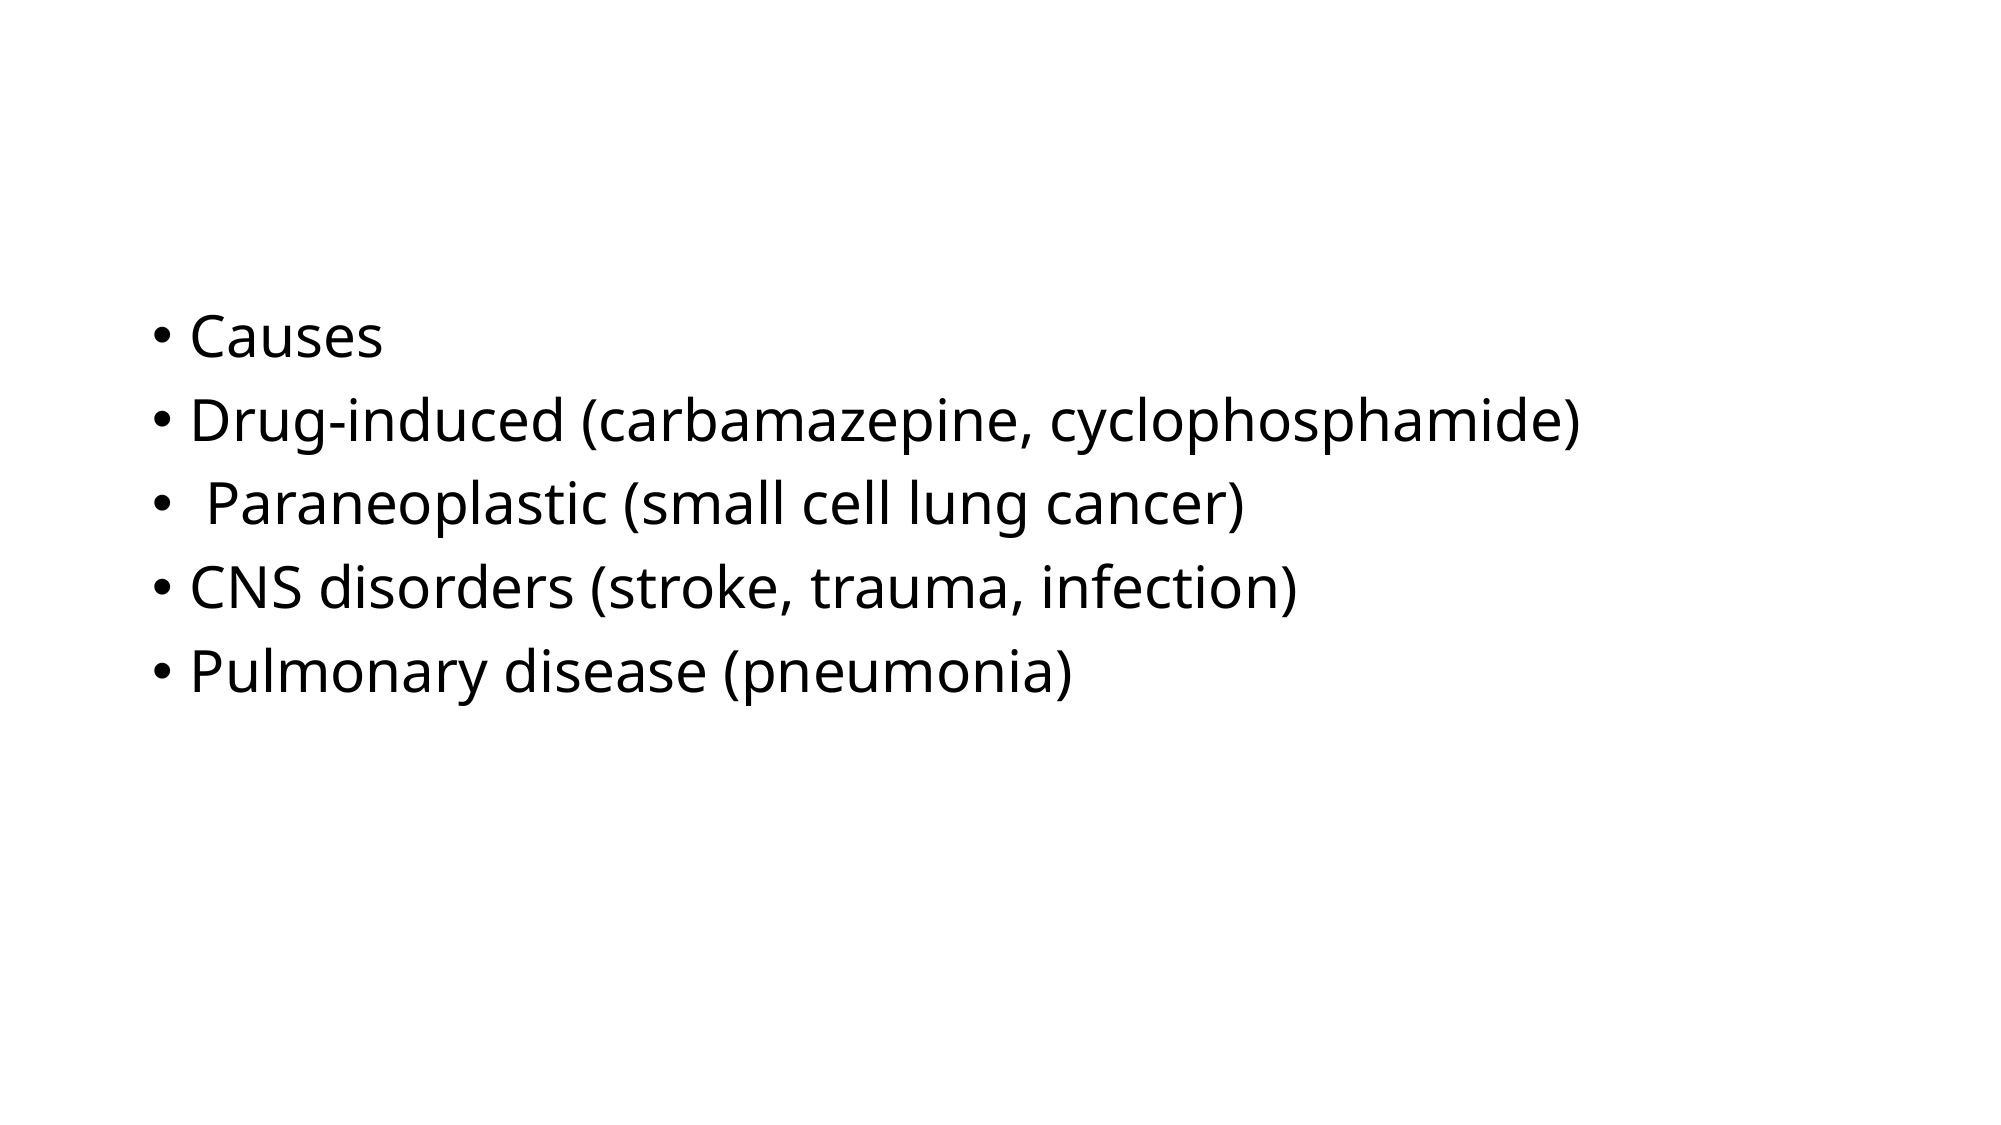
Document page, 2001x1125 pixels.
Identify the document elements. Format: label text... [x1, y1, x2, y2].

list Causes Drug-induced (carbamazepine, cyclophosphamide) Paraneoplastic (small cell lung cancer) CNS disorders (stroke, trauma, infection) Pulmonary disease (pneumonia) [137, 299, 1863, 1014]
